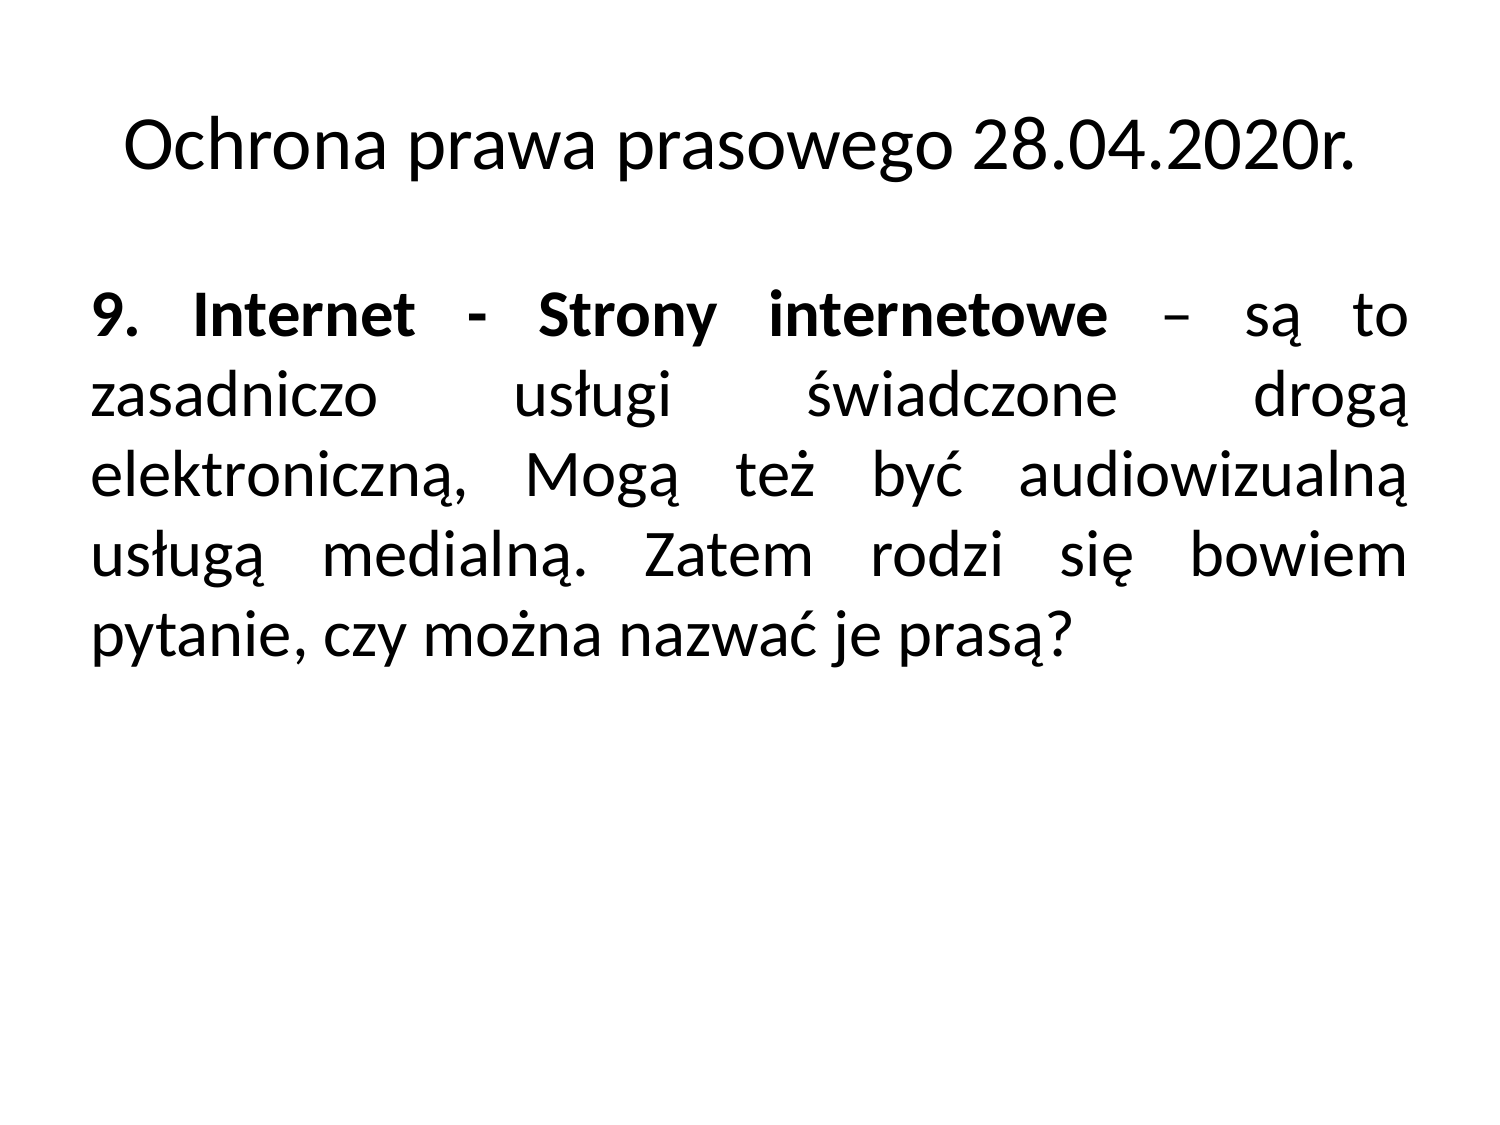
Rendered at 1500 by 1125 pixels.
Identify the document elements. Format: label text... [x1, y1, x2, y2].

title Ochrona prawa prasowego 28.04.2020r. [75, 45, 1425, 233]
list 9. Internet - Strony internetowe – są to zasadniczo usługi świadczone drogą elektroniczną, Mogą też być audiowizualną usługą medialną. Zatem rodzi się bowiem pytanie, czy można nazwać je prasą? [75, 262, 1425, 1005]
